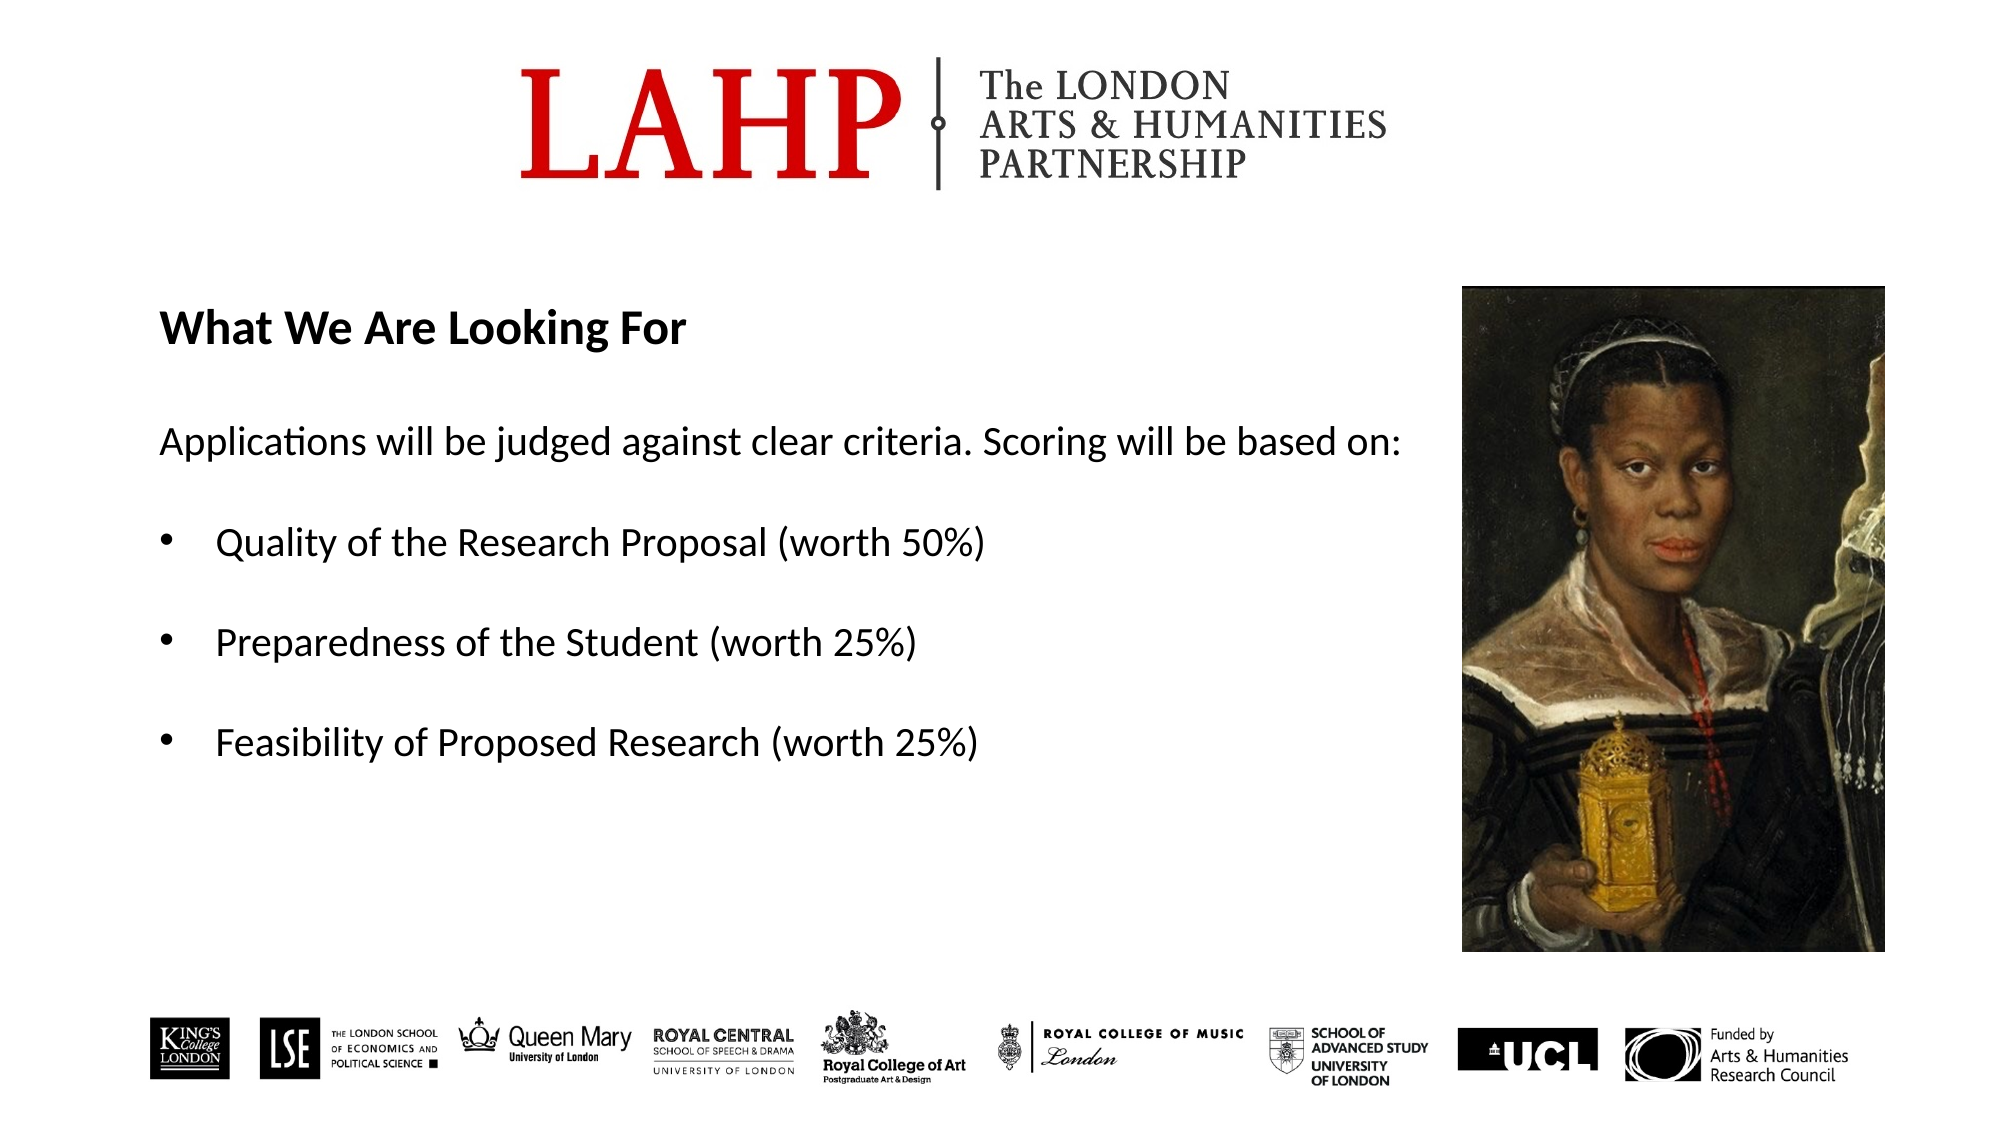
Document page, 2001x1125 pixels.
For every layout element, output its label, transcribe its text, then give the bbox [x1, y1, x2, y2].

picture [137, 999, 1863, 1097]
picture [1462, 286, 1885, 952]
picture [487, 28, 1420, 200]
text_box What We Are Looking For Applications will be judged against clear criteria. Scoring will be based on: Quality of the Research Proposal (worth 50%) Preparedness of the Student (worth 25%) Feasibility of Proposed Research (worth 25%) [144, 286, 1462, 772]
